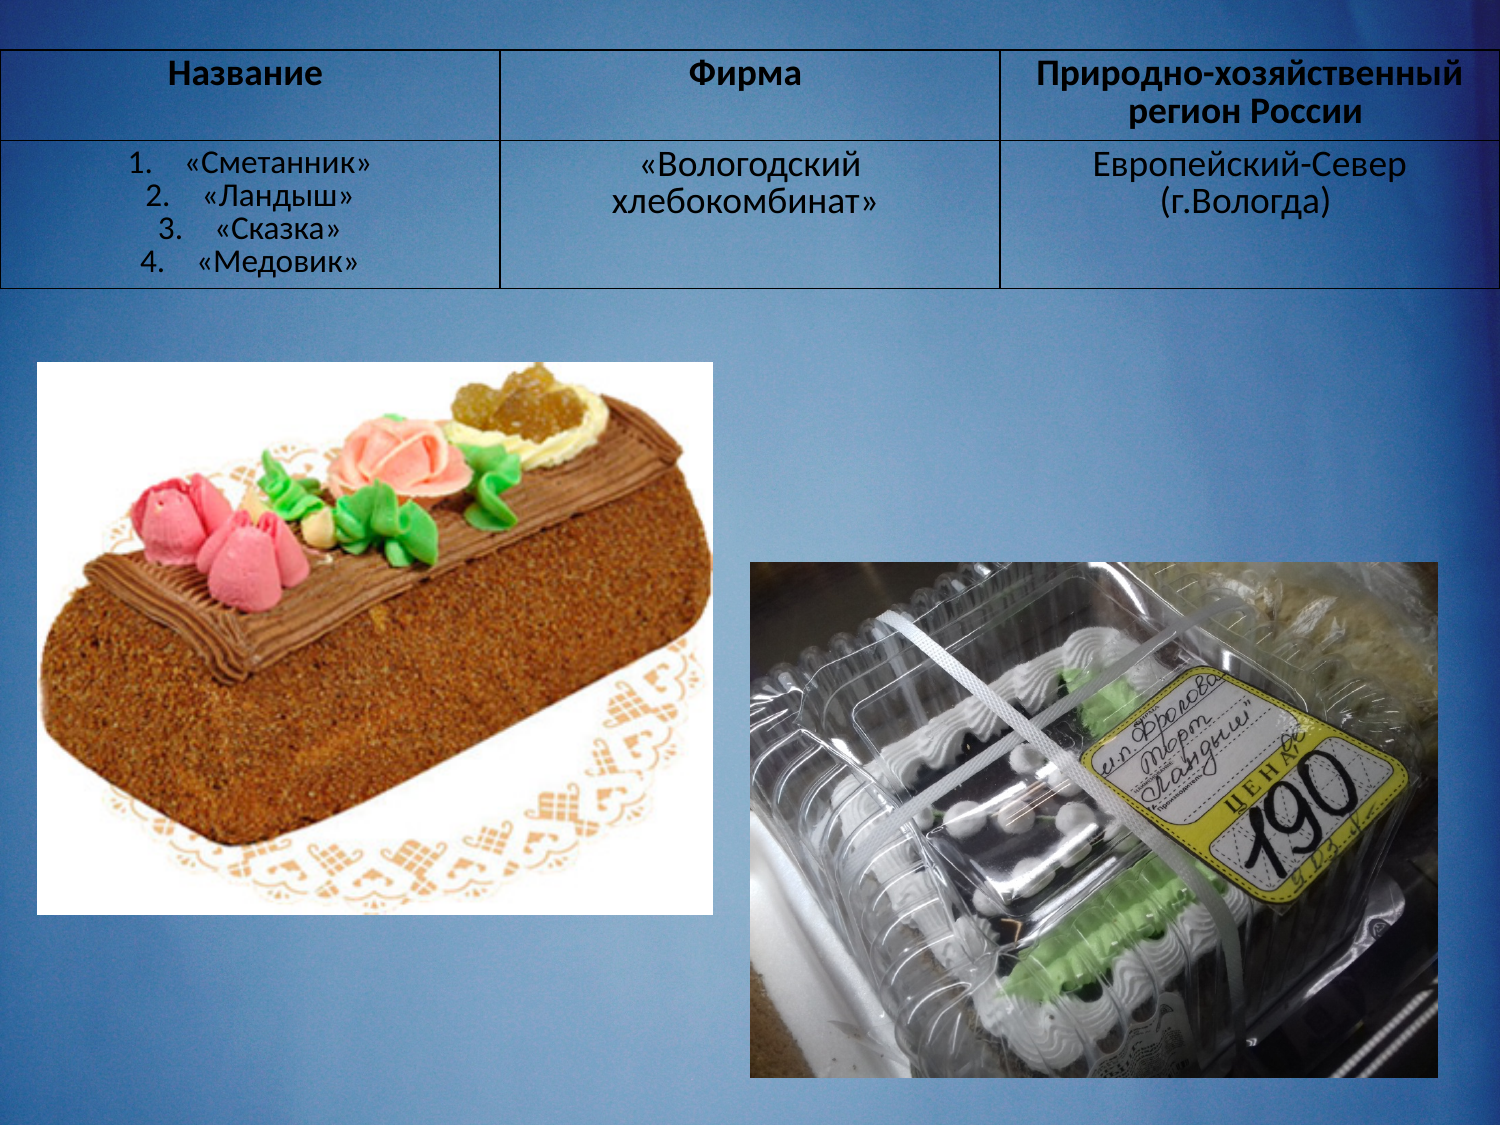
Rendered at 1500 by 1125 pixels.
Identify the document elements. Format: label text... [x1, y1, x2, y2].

table_cell «Вологодский хлебокомбинат» [501, 141, 999, 288]
picture [0, 289, 1500, 1125]
table_header Фирма [501, 51, 999, 140]
table_header Природно-хозяйственный регион России [1001, 51, 1499, 140]
table_cell «Сметанник» «Ландыш» «Сказка» «Медовик» [1, 141, 499, 288]
picture [0, 0, 1500, 49]
table_cell Европейский-Север (г.Вологда) [1001, 141, 1499, 288]
table_header Название [1, 51, 499, 140]
